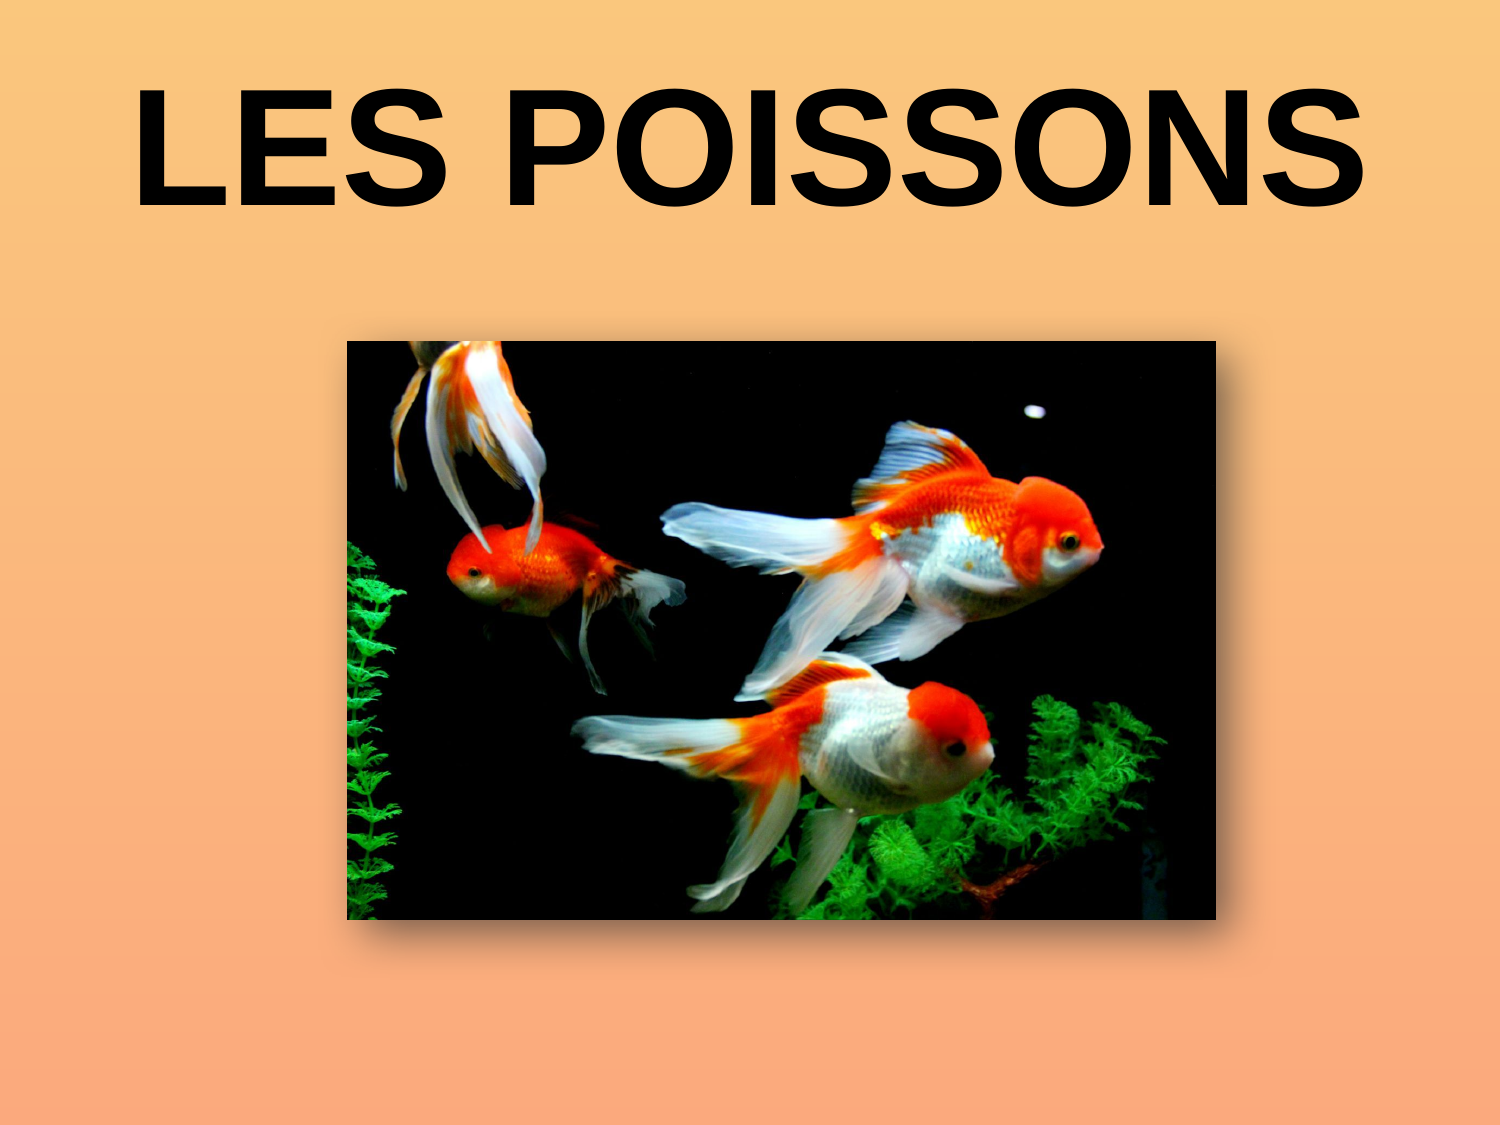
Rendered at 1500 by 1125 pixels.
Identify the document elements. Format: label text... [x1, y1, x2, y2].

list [347, 341, 1216, 921]
title LES POISSONS [75, 45, 1425, 233]
